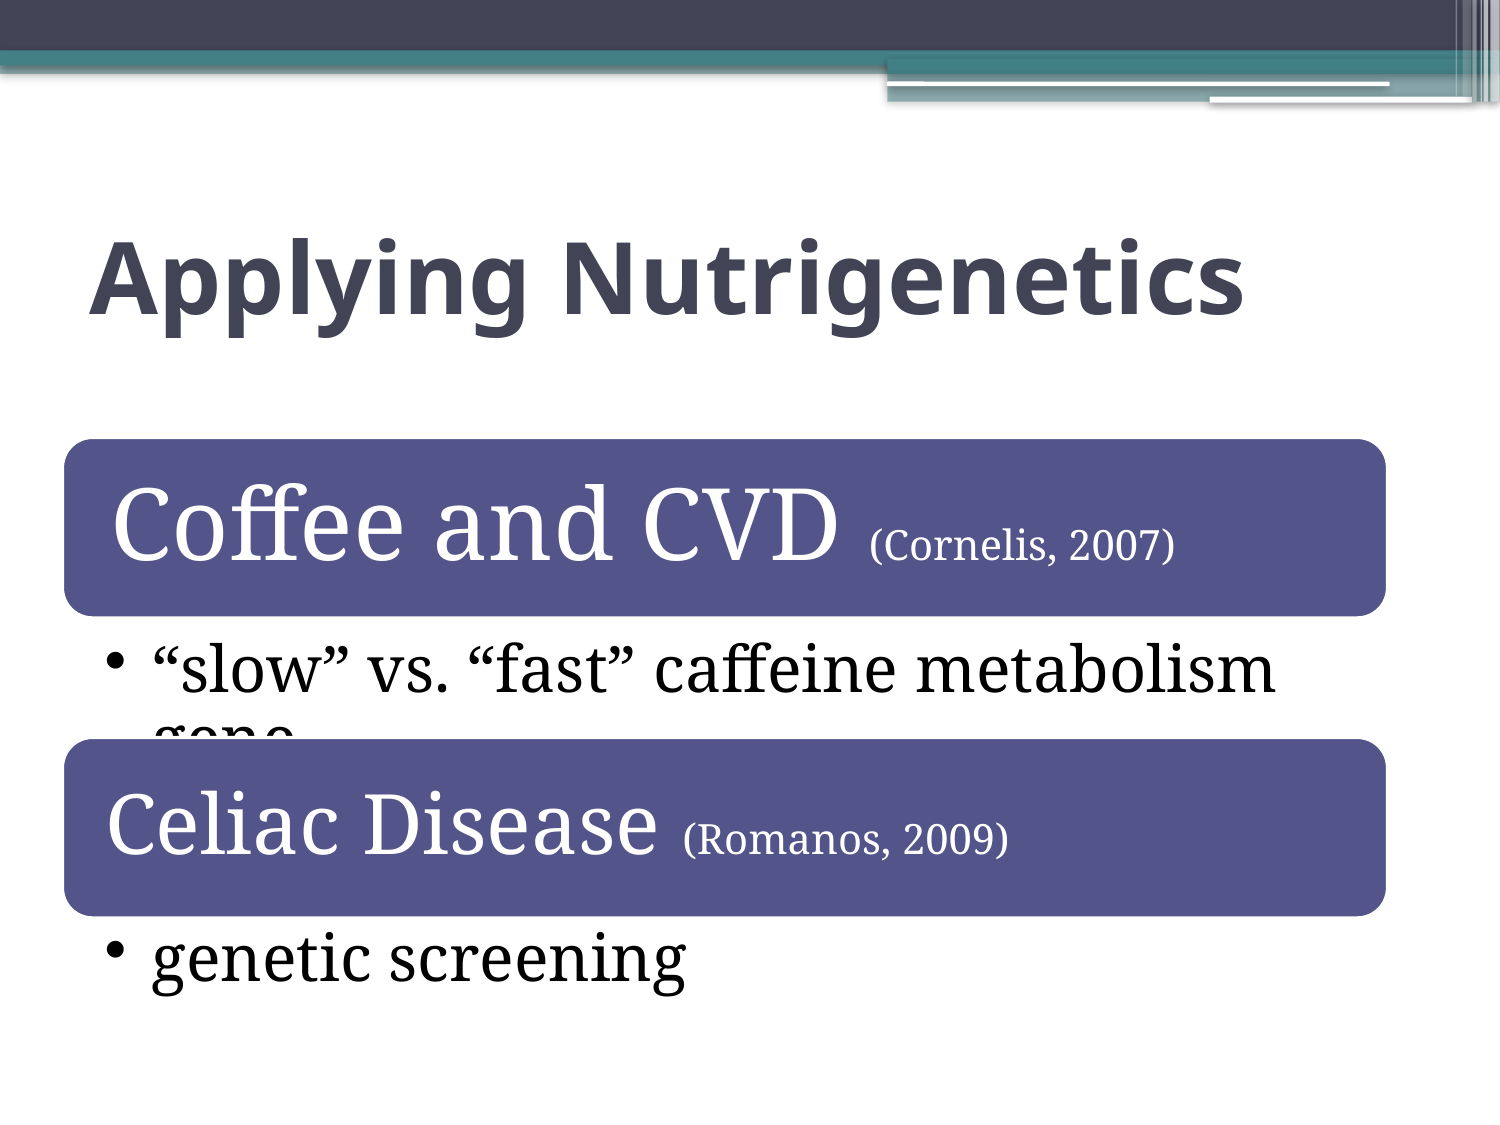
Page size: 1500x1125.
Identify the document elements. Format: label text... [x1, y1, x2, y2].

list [62, 437, 1388, 1038]
title Applying Nutrigenetics [75, 187, 1425, 363]
